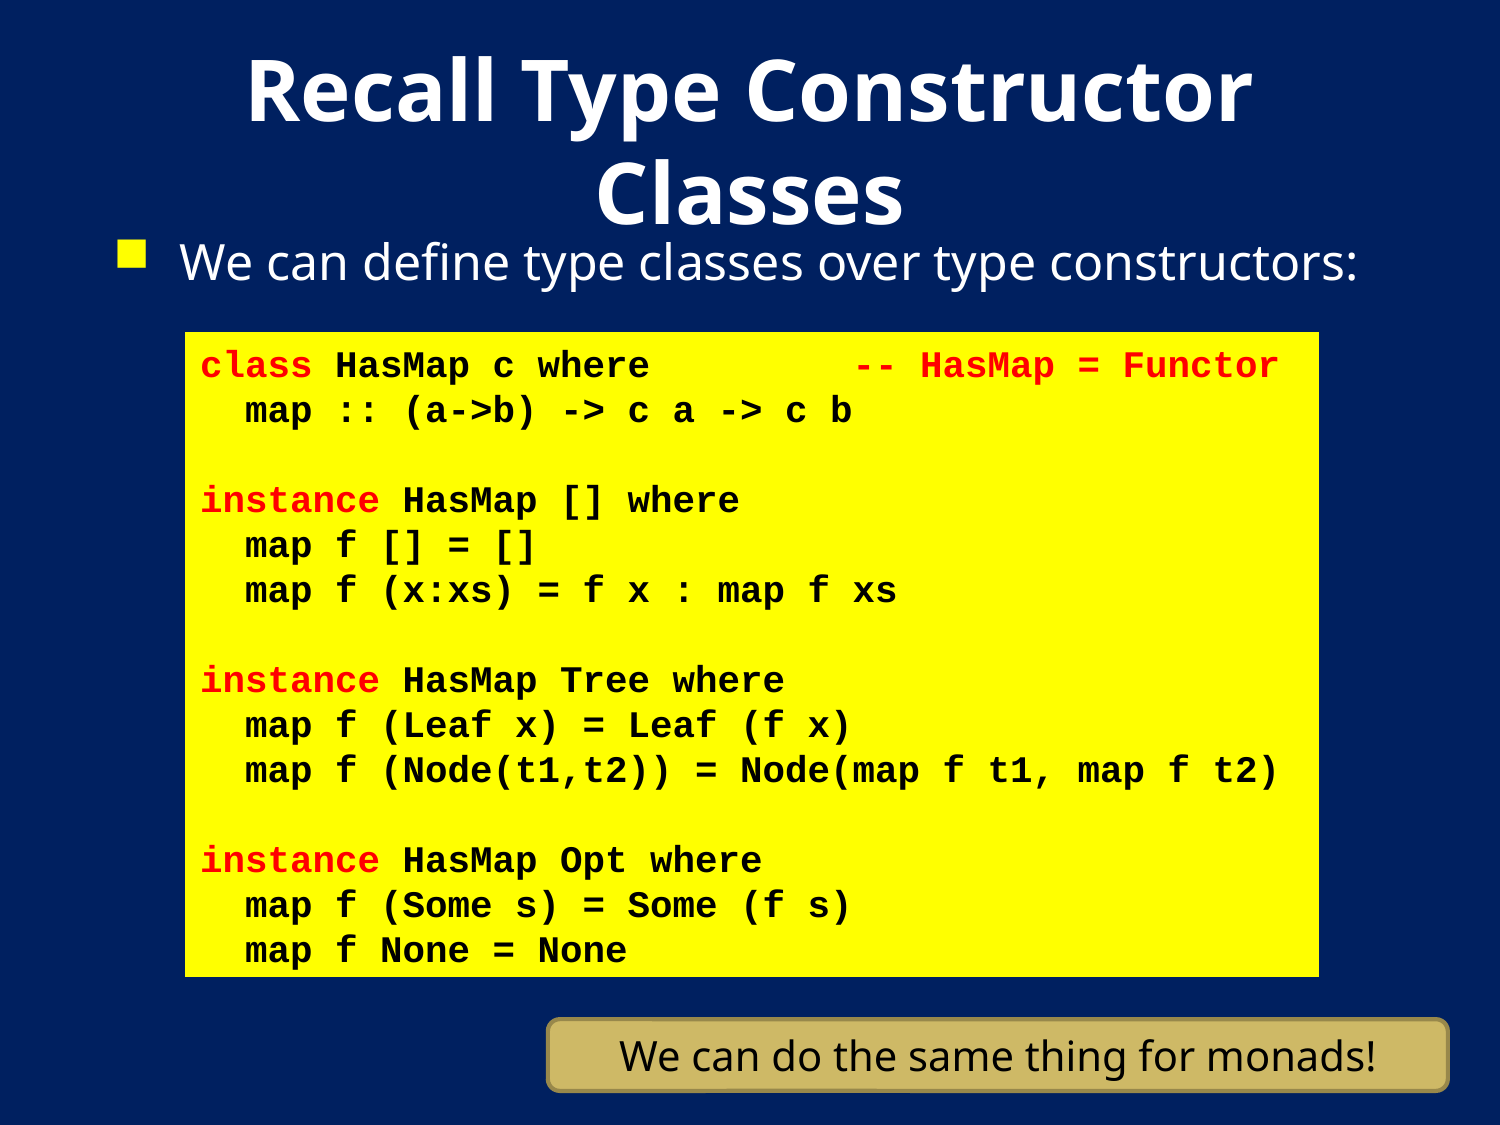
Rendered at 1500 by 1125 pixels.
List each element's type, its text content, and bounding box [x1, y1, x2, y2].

text_box We can do the same thing for monads! [545, 1017, 1450, 1094]
title Recall Type Constructor Classes [75, 45, 1425, 222]
list We can define type classes over type constructors: [75, 222, 1425, 996]
text_box class HasMap c where -- HasMap = Functor map :: (a->b) -> c a -> c b instance HasMap [] where map f [] = [] map f (x:xs) = f x : map f xs instance HasMap Tree where map f (Leaf x) = Leaf (f x) map f (Node(t1,t2)) = Node(map f t1, map f t2) instance HasMap Opt where map f (Some s) = Some (f s) map f None = None [185, 332, 1319, 977]
